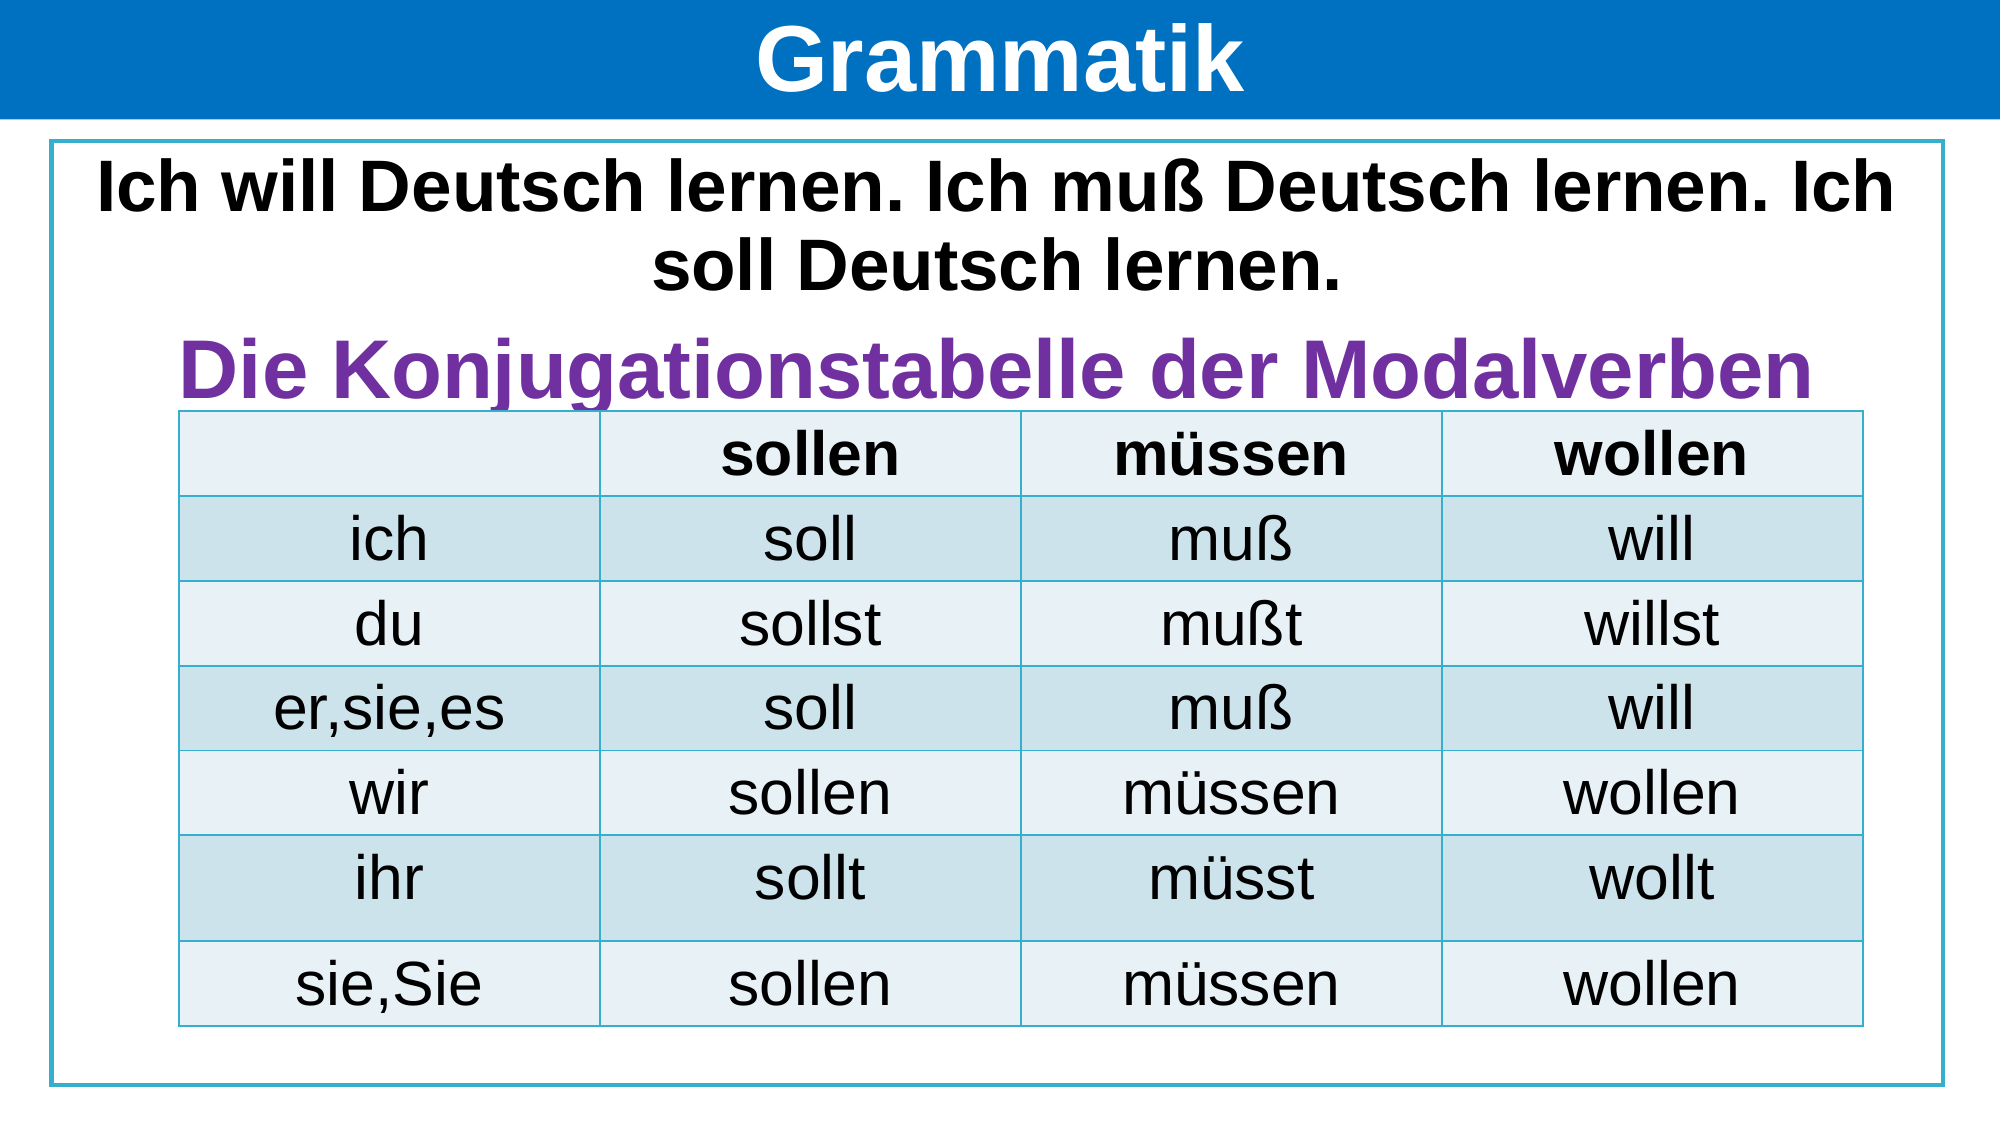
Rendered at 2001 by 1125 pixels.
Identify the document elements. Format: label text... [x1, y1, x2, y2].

table_cell wir [180, 751, 599, 834]
title Grammatik [0, 0, 2000, 120]
table_cell ich [180, 497, 599, 580]
table_header müssen [1022, 412, 1441, 495]
table_cell du [180, 582, 599, 665]
table_cell willst [1443, 582, 1862, 665]
table_cell müssen [1022, 751, 1441, 834]
table_cell muß [1022, 497, 1441, 580]
table_cell er,sie,es [180, 667, 599, 750]
table_header sollen [601, 412, 1020, 495]
table_cell sollt [601, 836, 1020, 940]
table_cell will [1443, 497, 1862, 580]
table_cell sie,Sie [180, 942, 599, 1025]
table_cell mußt [1022, 582, 1441, 665]
table_header wollen [1443, 412, 1862, 495]
table_cell will [1443, 667, 1862, 750]
table_cell ihr [180, 836, 599, 940]
table_cell soll [601, 497, 1020, 580]
table_cell wollen [1443, 942, 1862, 1025]
table_cell sollen [601, 942, 1020, 1025]
table_cell sollen [601, 751, 1020, 834]
table_cell sollst [601, 582, 1020, 665]
table_cell müsst [1022, 836, 1441, 940]
subtitle Ich will Deutsch lernen. Ich muß Deutsch lernen. Ich soll Deutsch lernen. Die Konjugationstabelle der Modalverben [51, 140, 1944, 1086]
table_cell soll [601, 667, 1020, 750]
table_header [180, 412, 599, 495]
table_cell wollt [1443, 836, 1862, 940]
table_cell muß [1022, 667, 1441, 750]
table_cell wollen [1443, 751, 1862, 834]
table_cell müssen [1022, 942, 1441, 1025]
